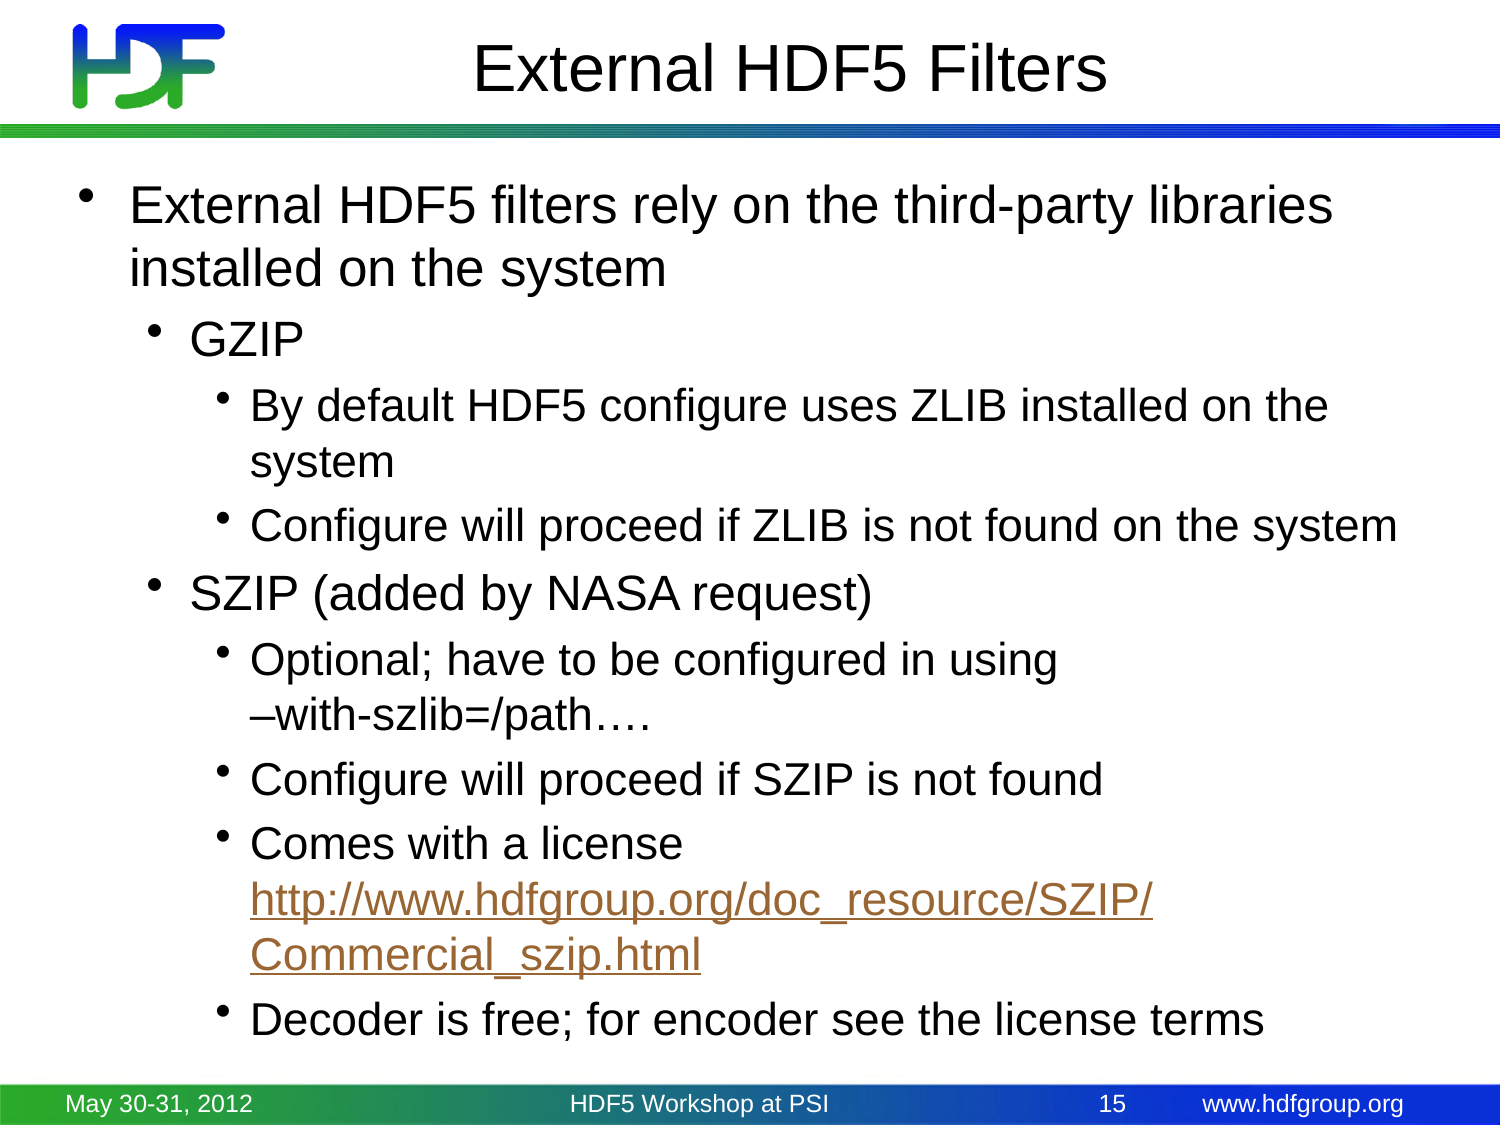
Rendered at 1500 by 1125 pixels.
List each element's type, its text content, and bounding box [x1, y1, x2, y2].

text_box [330, 838, 361, 915]
footer HDF5 Workshop at PSI [374, 1087, 1026, 1125]
picture [0, 0, 1500, 1125]
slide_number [49, 1087, 326, 1125]
list External HDF5 filters rely on the third-party libraries installed on the system GZIP By default HDF5 configure uses ZLIB installed on the system Configure will proceed if ZLIB is not found on the system SZIP (added by NASA request) Optional; have to be configured in using –with-szlib=/path…. Configure will proceed if SZIP is not found Comes with a license http://www.hdfgroup.org/doc_resource/SZIP/Commercial_szip.html Decoder is free; for encoder see the license terms [62, 162, 1450, 1063]
title External HDF5 Filters [162, 24, 1438, 113]
slide_number 15 [1049, 1087, 1176, 1125]
